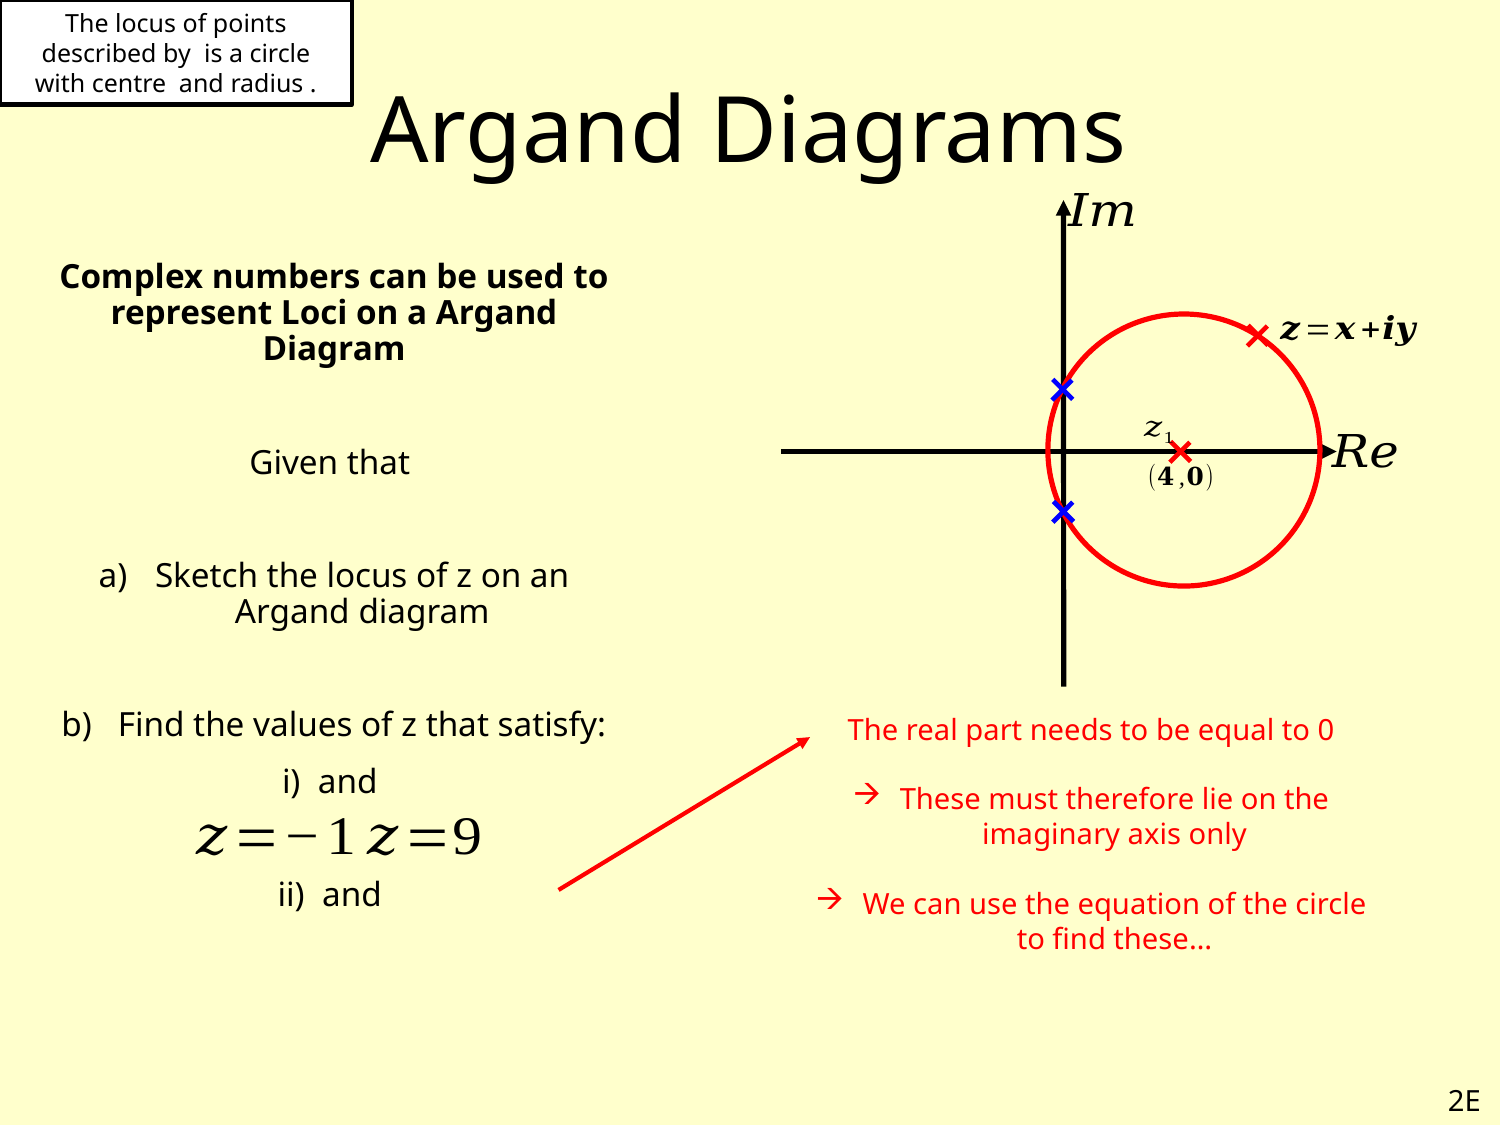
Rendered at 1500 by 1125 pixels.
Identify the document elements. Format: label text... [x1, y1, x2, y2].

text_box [1052, 501, 1074, 523]
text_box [1169, 441, 1191, 463]
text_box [1247, 325, 1269, 346]
text_box The real part needs to be equal to 0 These must therefore lie on the imaginary axis only We can use the equation of the circle to find these… [789, 703, 1393, 963]
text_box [1052, 379, 1073, 401]
text_box [1046, 401, 1058, 501]
text_box [1059, 401, 1063, 501]
text_box 2E [1433, 1074, 1496, 1125]
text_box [558, 737, 810, 890]
title Argand Diagrams [101, 24, 1396, 242]
text_box [1064, 312, 1321, 588]
